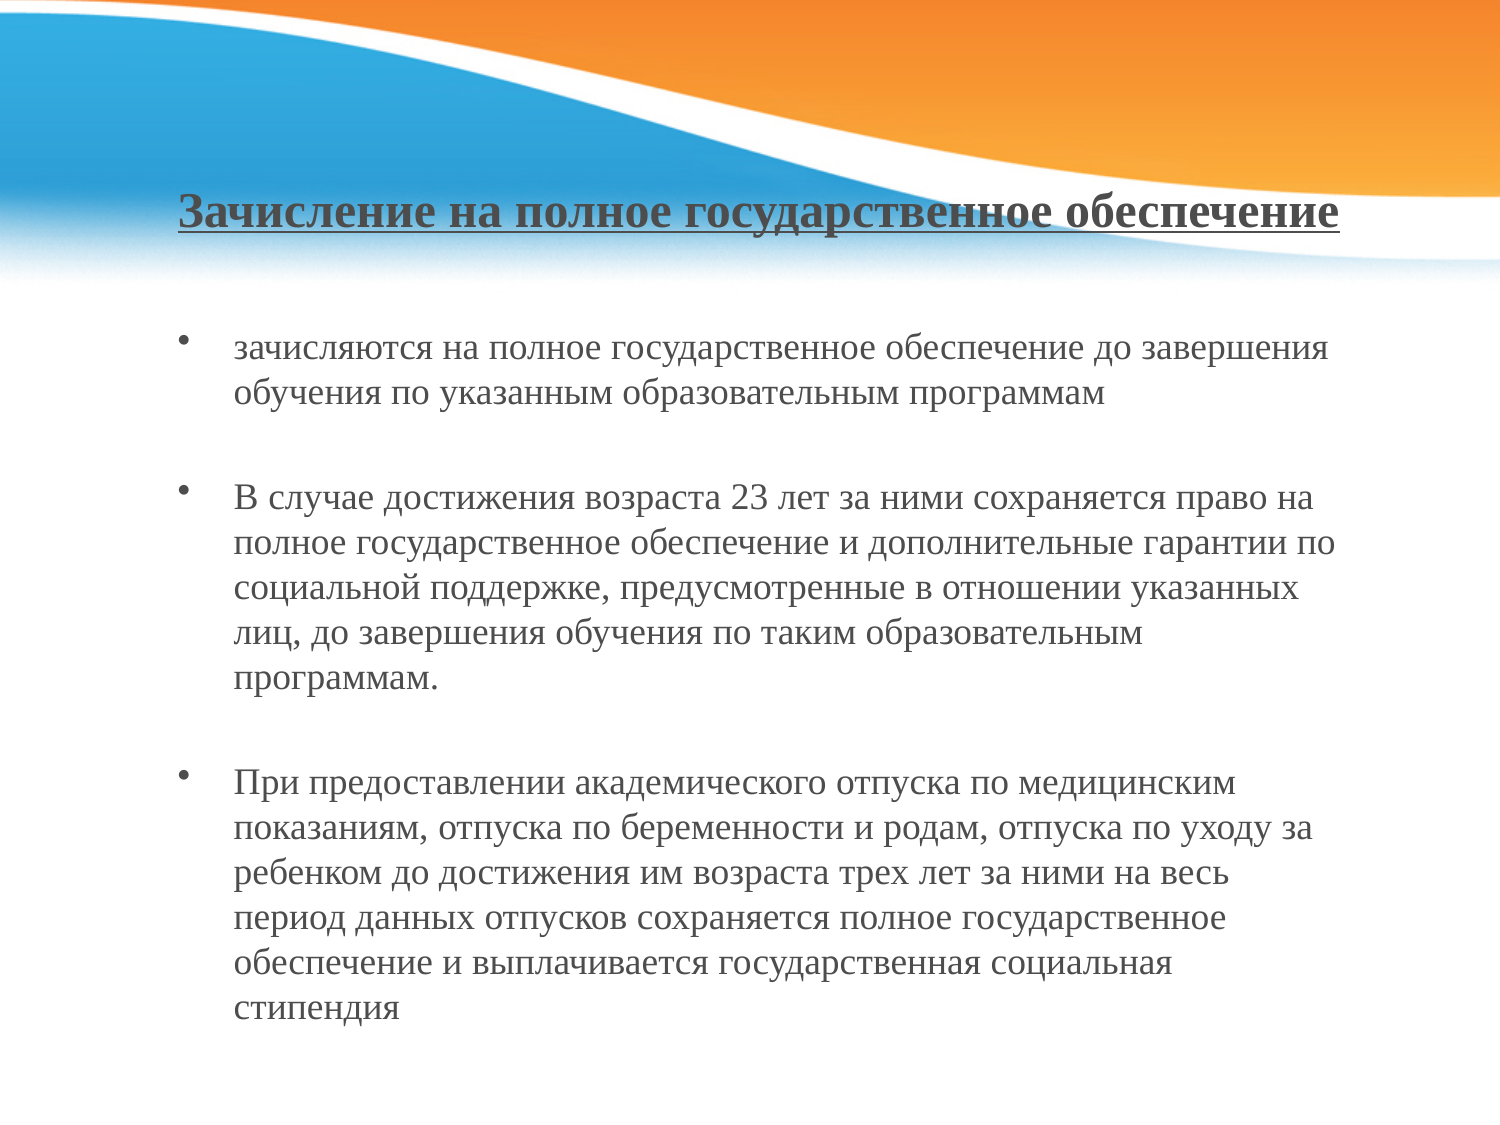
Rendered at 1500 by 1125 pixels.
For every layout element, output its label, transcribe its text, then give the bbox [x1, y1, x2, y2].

list зачисляются на полное государственное обеспечение до завершения обучения по указанным образовательным программам В случае достижения возраста 23 лет за ними сохраняется право на полное государственное обеспечение и дополнительные гарантии по социальной поддержке, предусмотренные в отношении указанных лиц, до завершения обучения по таким образовательным программам. При предоставлении академического отпуска по медицинским показаниям, отпуска по беременности и родам, отпуска по уходу за ребенком до достижения им возраста трех лет за ними на весь период данных отпусков сохраняется полное государственное обеспечение и выплачивается государственная социальная стипендия [162, 314, 1363, 1113]
title Зачисление на полное государственное обеспечение [162, 160, 1363, 314]
picture [0, 0, 1500, 1125]
